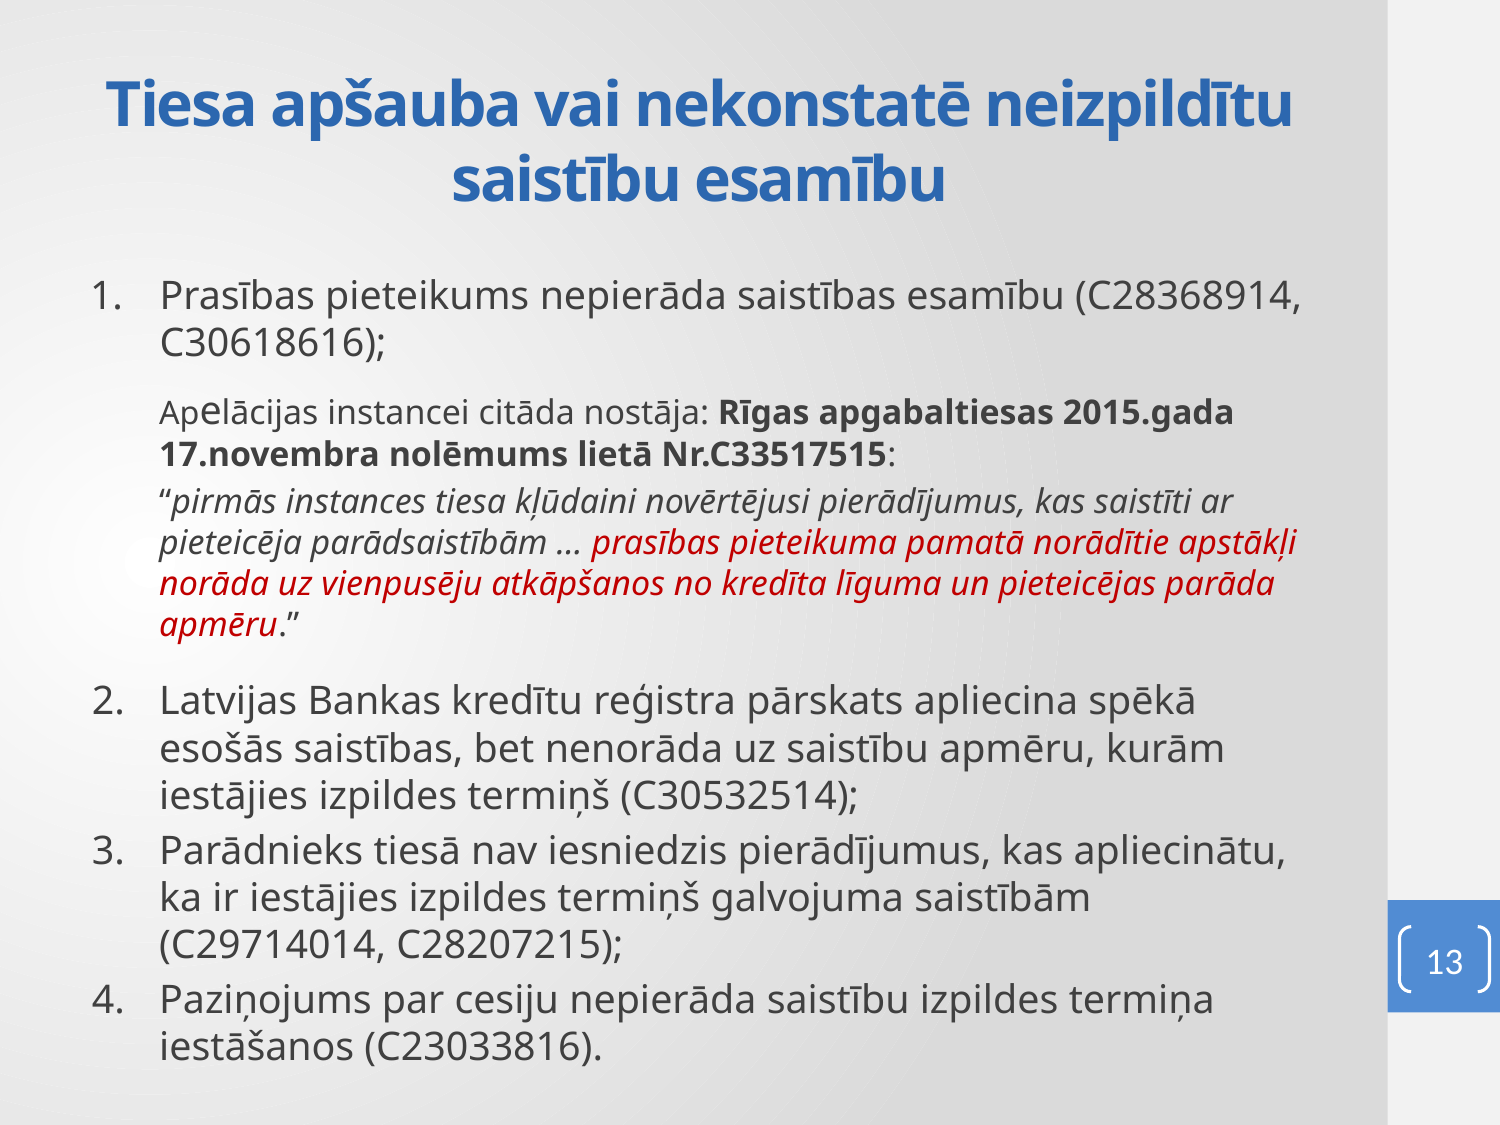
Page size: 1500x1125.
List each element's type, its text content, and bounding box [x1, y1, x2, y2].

list Prasības pieteikums nepierāda saistības esamību (C28368914, C30618616); Apelācijas instancei citāda nostāja: Rīgas apgabaltiesas 2015.gada 17.novembra nolēmums lietā Nr.C33517515: “pirmās instances tiesa kļūdaini novērtējusi pierādījumus, kas saistīti ar pieteicēja parādsaistībām … prasības pieteikuma pamatā norādītie apstākļi norāda uz vienpusēju atkāpšanos no kredīta līguma un pieteicējas parāda apmēru.” 2. Latvijas Bankas kredītu reģistra pārskats apliecina spēkā esošās saistības, bet nenorāda uz saistību apmēru, kurām iestājies izpildes termiņš (C30532514); 3. Parādnieks tiesā nav iesniedzis pierādījumus, kas apliecinātu, ka ir iestājies izpildes termiņš galvojuma saistībām (C29714014, C28207215); 4. Paziņojums par cesiju nepierāda saistību izpildes termiņa iestāšanos (C23033816). [75, 262, 1325, 1083]
slide_number 13 [1397, 925, 1492, 994]
title Tiesa apšauba vai nekonstatē neizpildītu saistību esamību [75, 45, 1325, 233]
